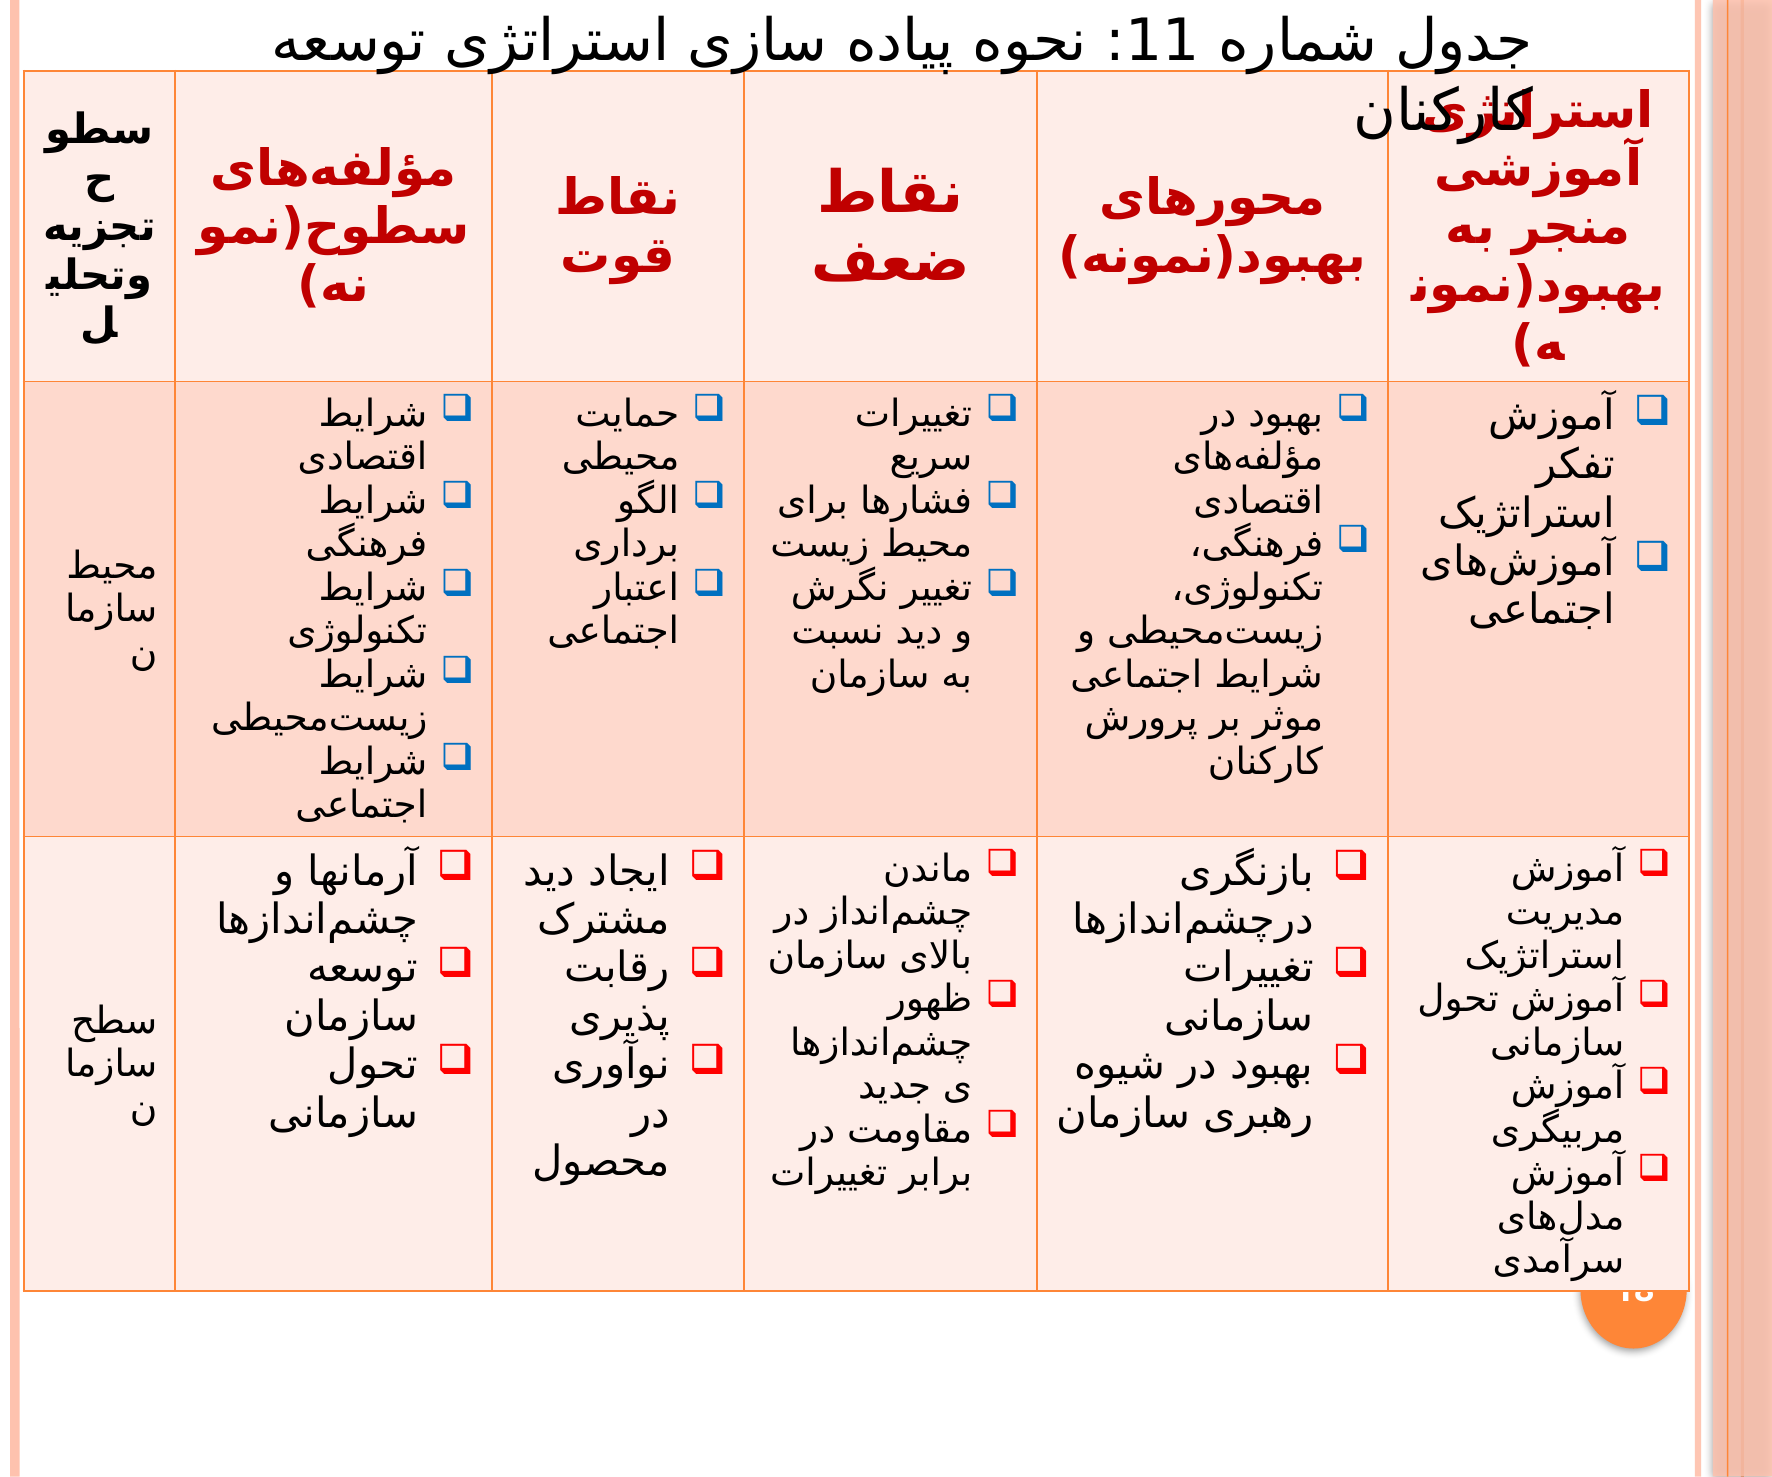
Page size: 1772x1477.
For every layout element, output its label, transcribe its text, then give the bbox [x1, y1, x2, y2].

table_cell آرمانها و چشم‌اندازها توسعه سازمان تحول سازمانی [176, 837, 491, 1290]
table_cell سطح سازمان [25, 837, 174, 1290]
table_header محورهای بهبود(نمونه) [1038, 150, 1387, 381]
table_cell بهبود در مؤلفه‌های اقتصادی فرهنگی، تکنولوژی، زیست‌محیطی و شرایط اجتماعی موثر بر پرورش کارکنان [1038, 382, 1387, 836]
table_cell محیط سازمان [25, 382, 174, 836]
table_header استراتژی آموزشی منجر به بهبود(نمونه) [1389, 72, 1688, 381]
table_cell ماندن چشم‌انداز در بالای سازمان ظهور چشم‌انداز‌های جدید مقاومت در برابر تغییرات [745, 837, 1036, 1290]
table_header سطوح تجزیه وتحلیل [25, 72, 174, 381]
text_box جدول شماره 11: نحوه پیاده سازی استراتژی توسعه کارکنان [177, 0, 1548, 150]
table_cell آموزش مدیریت استراتژیک آموزش تحول سازمانی آموزش مربیگری آموزش مدل‌های سرآمدی [1389, 837, 1688, 1290]
table_cell حمایت محیطی الگو برداری اعتبار اجتماعی [493, 382, 743, 836]
slide_number 18 [1575, 1234, 1694, 1347]
table_cell ایجاد دید مشترک رقابت پذیری نوآوری در محصول [493, 837, 743, 1290]
table_header نقاط ضعف [745, 150, 1036, 381]
table_cell تغییرات سریع فشارها برای محیط زیست تغییر نگرش و دید نسبت به سازمان [745, 382, 1036, 836]
table_header نقاط قوت [493, 150, 743, 381]
table_header مؤلفه‌های سطوح(نمونه) [176, 72, 491, 381]
table_cell آموزش تفکر استراتژیک آموزش‌های اجتماعی [1389, 382, 1688, 836]
table_cell شرایط اقتصادی شرایط فرهنگی شرایط تکنولوژی شرایط زیست‌محیطی شرایط اجتماعی [176, 382, 491, 836]
table_cell بازنگری درچشم‌اندازها تغییرات سازمانی بهبود در شیوه رهبری سازمان [1038, 837, 1387, 1290]
